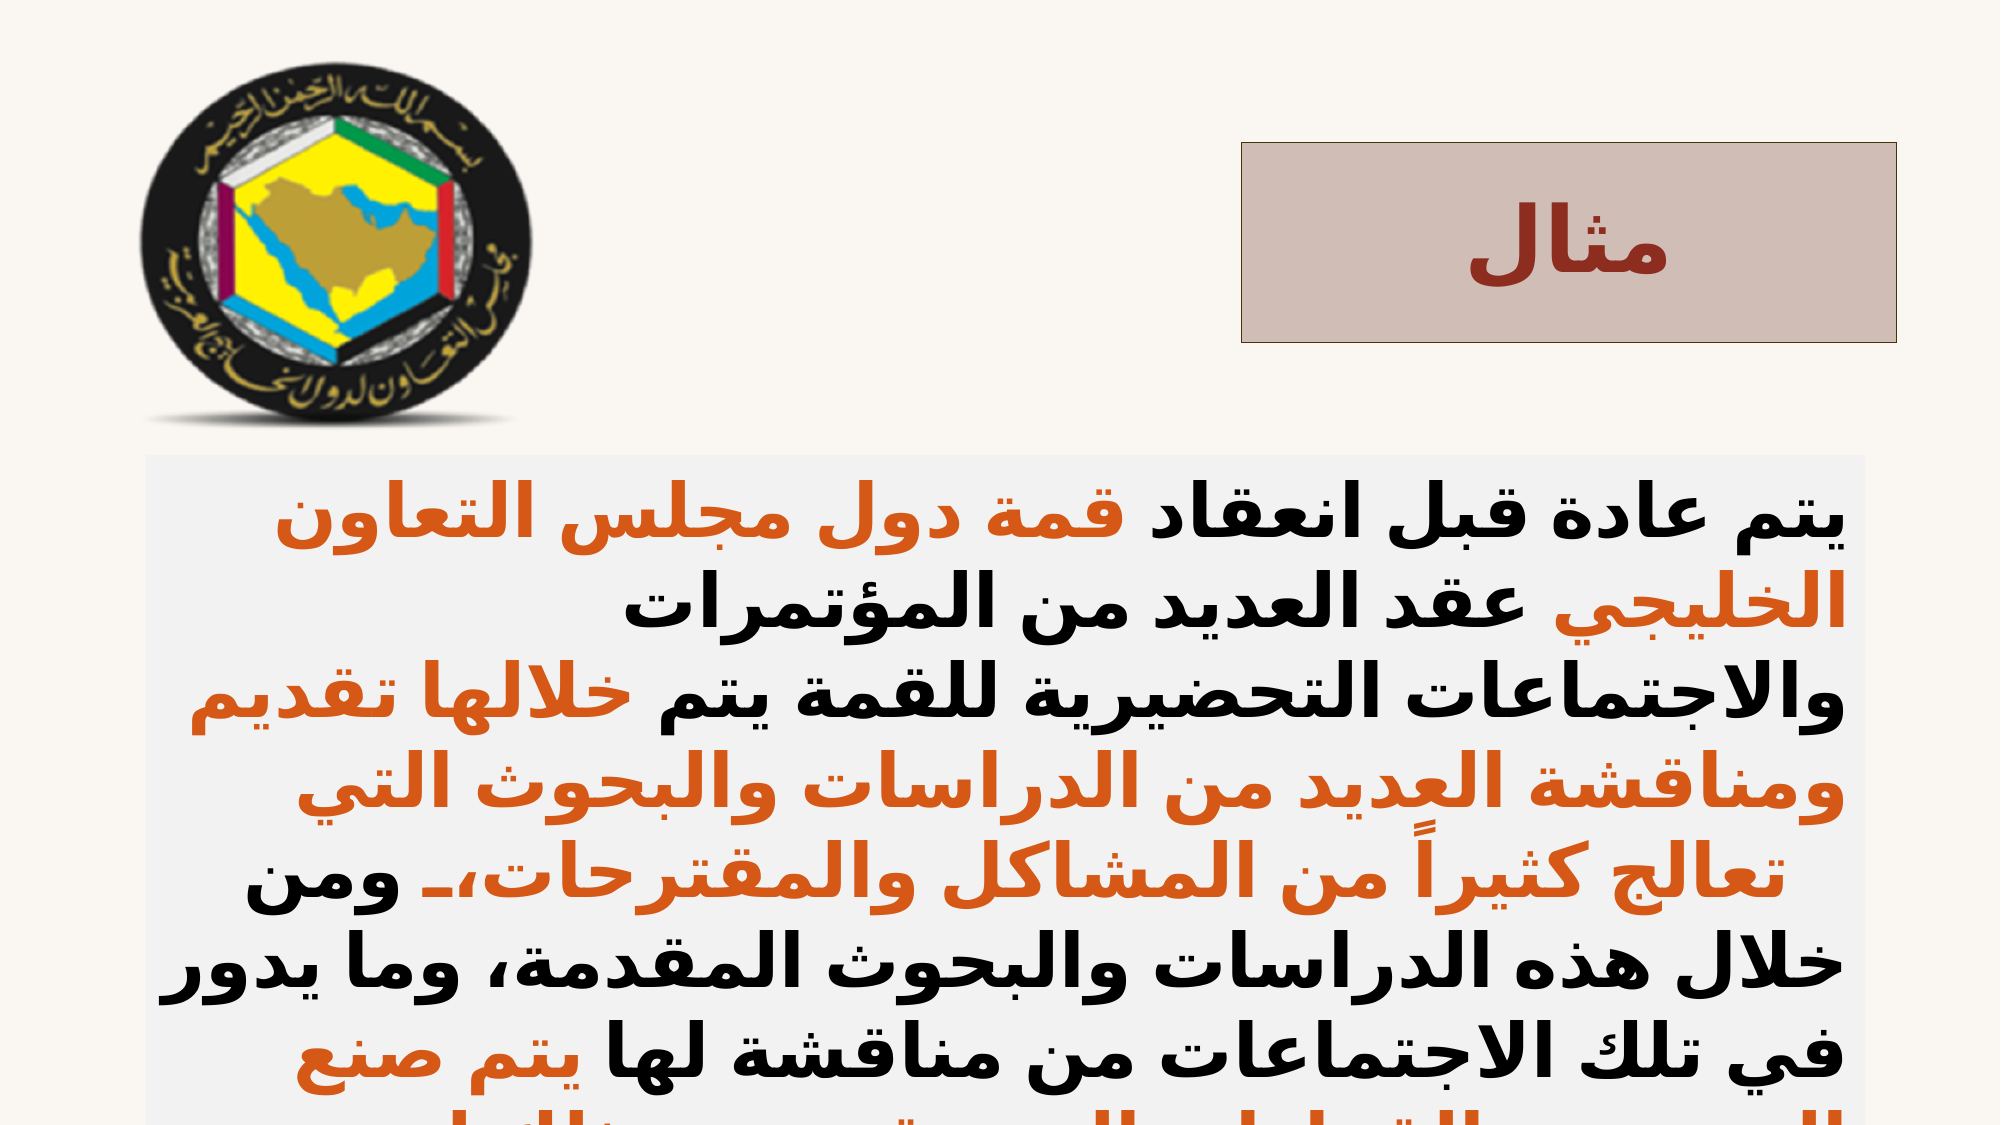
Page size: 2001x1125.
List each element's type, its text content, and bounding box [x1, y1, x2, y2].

text_box يتم عادة قبل انعقاد قمة دول مجلس التعاون الخليجي عقد العديد من المؤتمرات والاجتماعات التحضيرية للقمة يتم خلالها تقديم ومناقشة العديد من الدراسات والبحوث التي تعالج كثيراً من المشاكل والمقترحات، ومن خلال هذه الدراسات والبحوث المقدمة، وما يدور في تلك الاجتماعات من مناقشة لها يتم صنع العديد من القرارات التي تقدم بعد ذلك ليتم اتخاذ القرارات بشأنها خلال القمة. [145, 455, 1865, 1125]
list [95, 54, 577, 440]
title مثال [1241, 142, 1897, 343]
